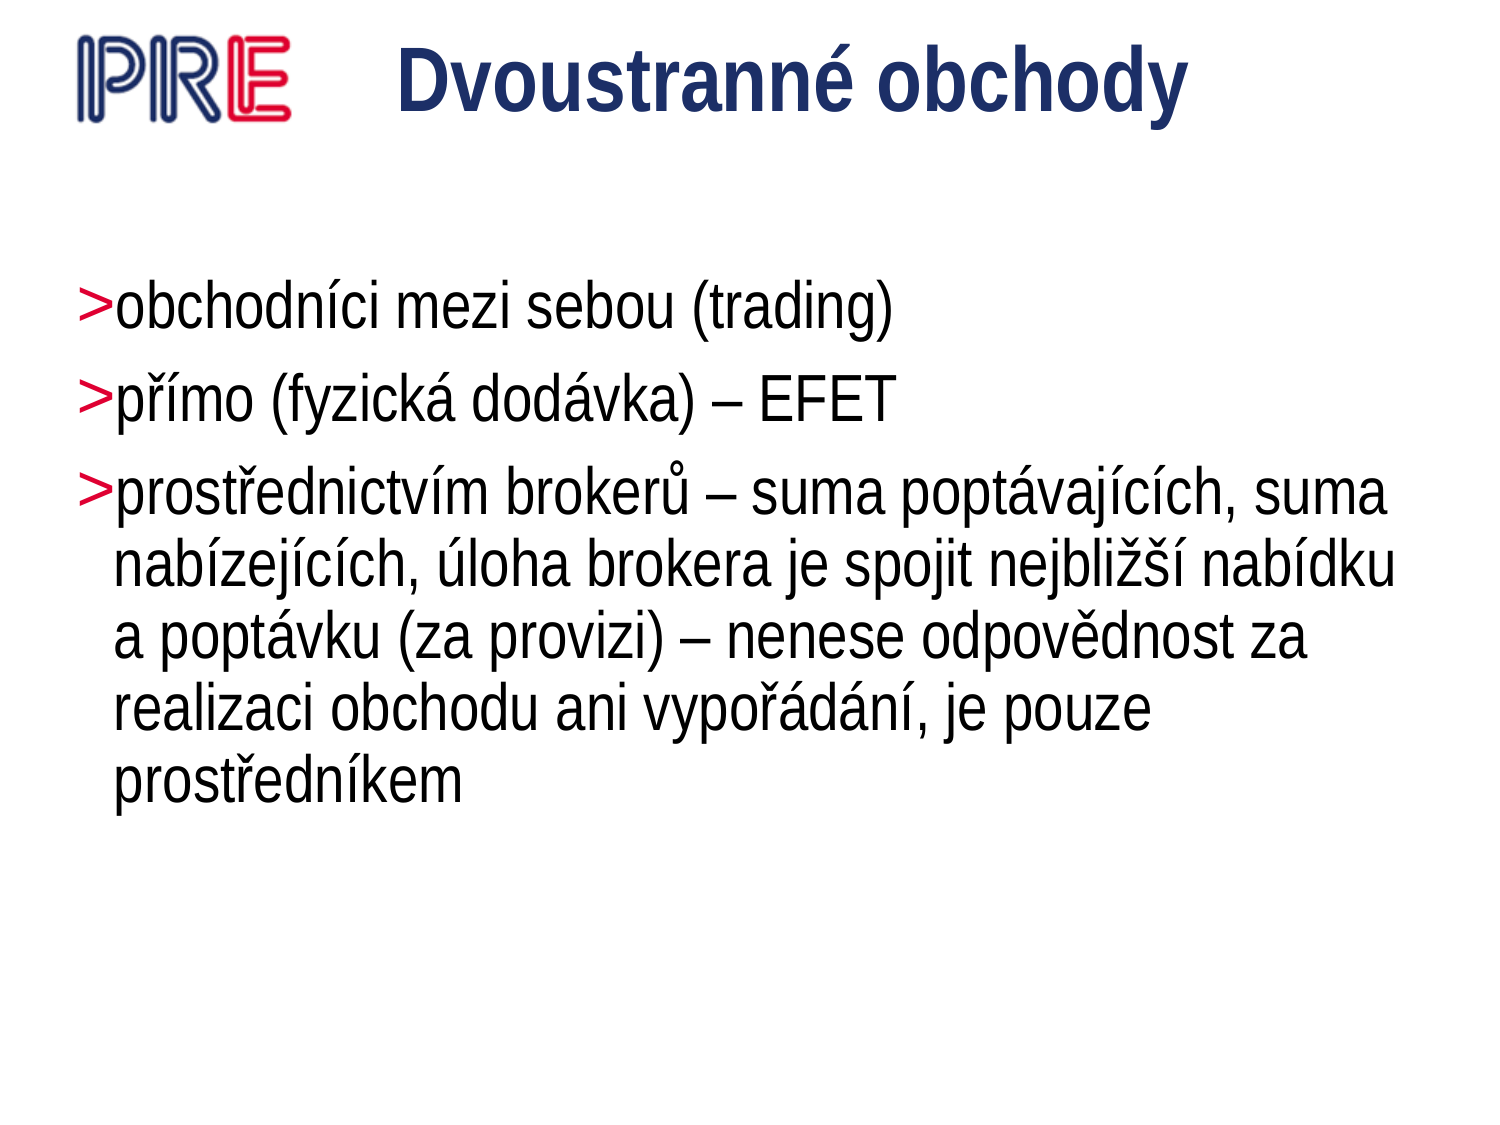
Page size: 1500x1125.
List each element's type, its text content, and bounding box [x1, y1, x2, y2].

picture [65, 21, 301, 136]
title Dvoustranné obchody [396, 32, 1419, 137]
list obchodníci mezi sebou (trading) přímo (fyzická dodávka) – EFET prostřednictvím brokerů – suma poptávajících, suma nabízejících, úloha brokera je spojit nejbližší nabídku a poptávku (za provizi) – nenese odpovědnost za realizaci obchodu ani vypořádání, je pouze prostředníkem [76, 169, 1418, 1024]
